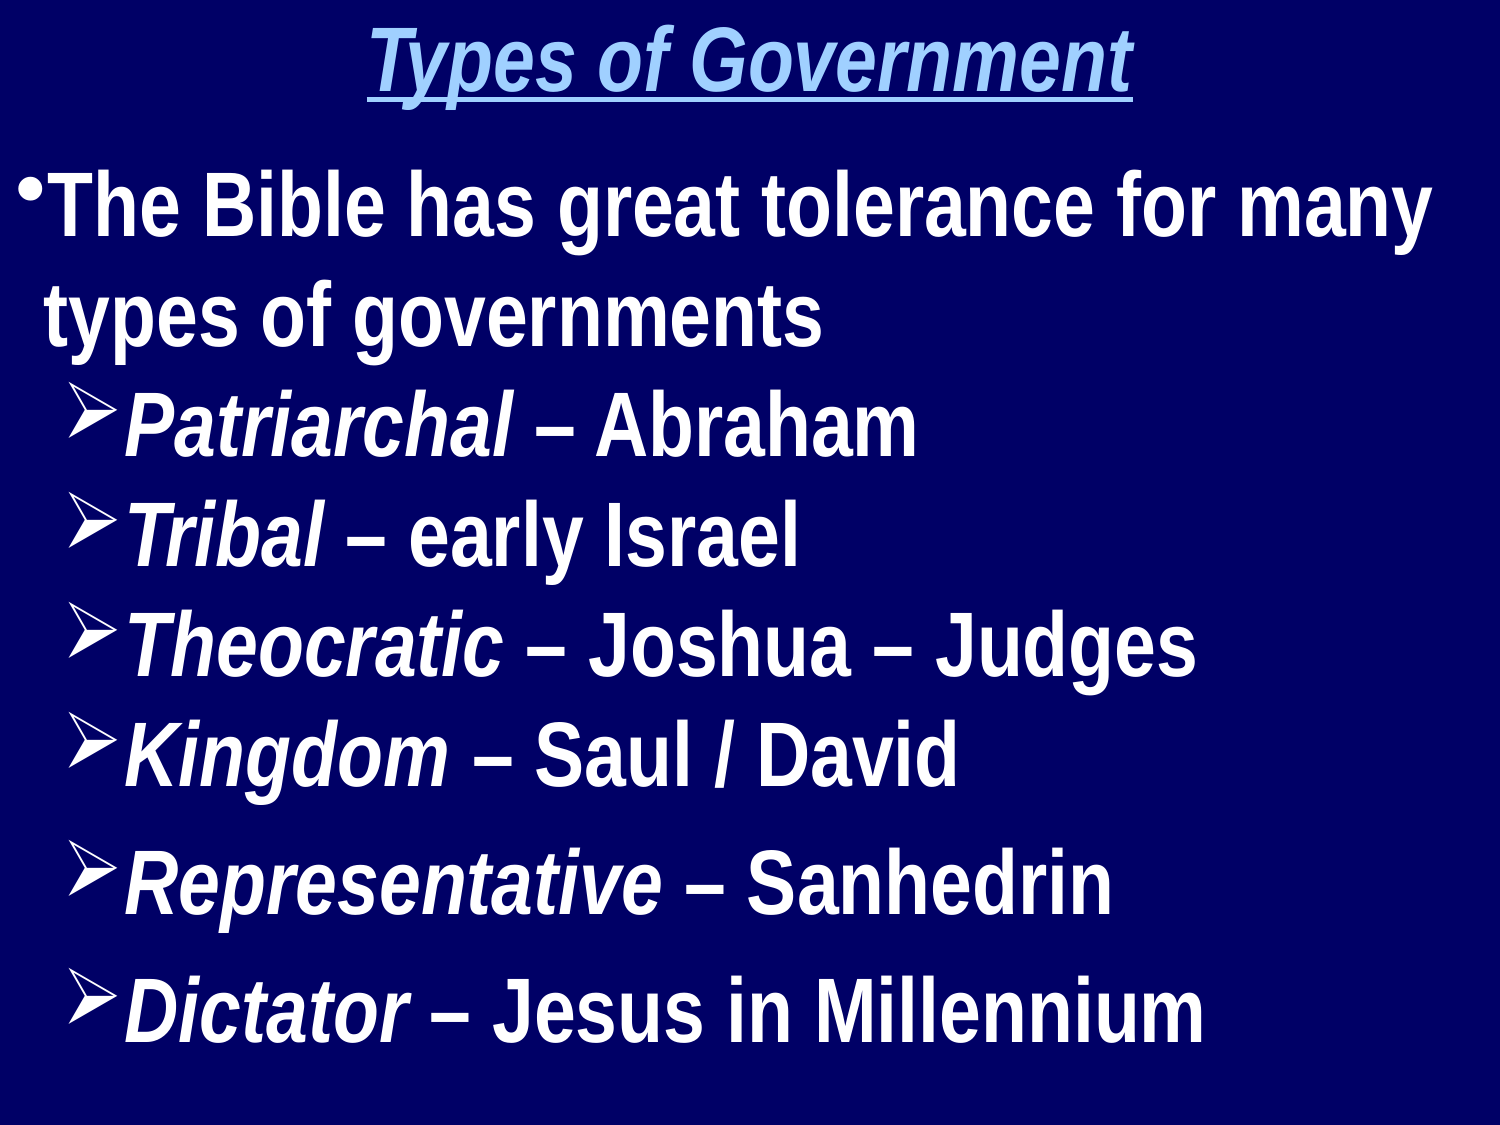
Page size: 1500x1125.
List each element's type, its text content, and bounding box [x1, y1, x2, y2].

list The Bible has great tolerance for many types of governments Patriarchal – Abraham Tribal – early Israel Theocratic – Joshua – Judges Kingdom – Saul / David Representative – Sanhedrin Dictator – Jesus in Millennium [0, 137, 1500, 1125]
title Types of Government [0, 0, 1500, 137]
